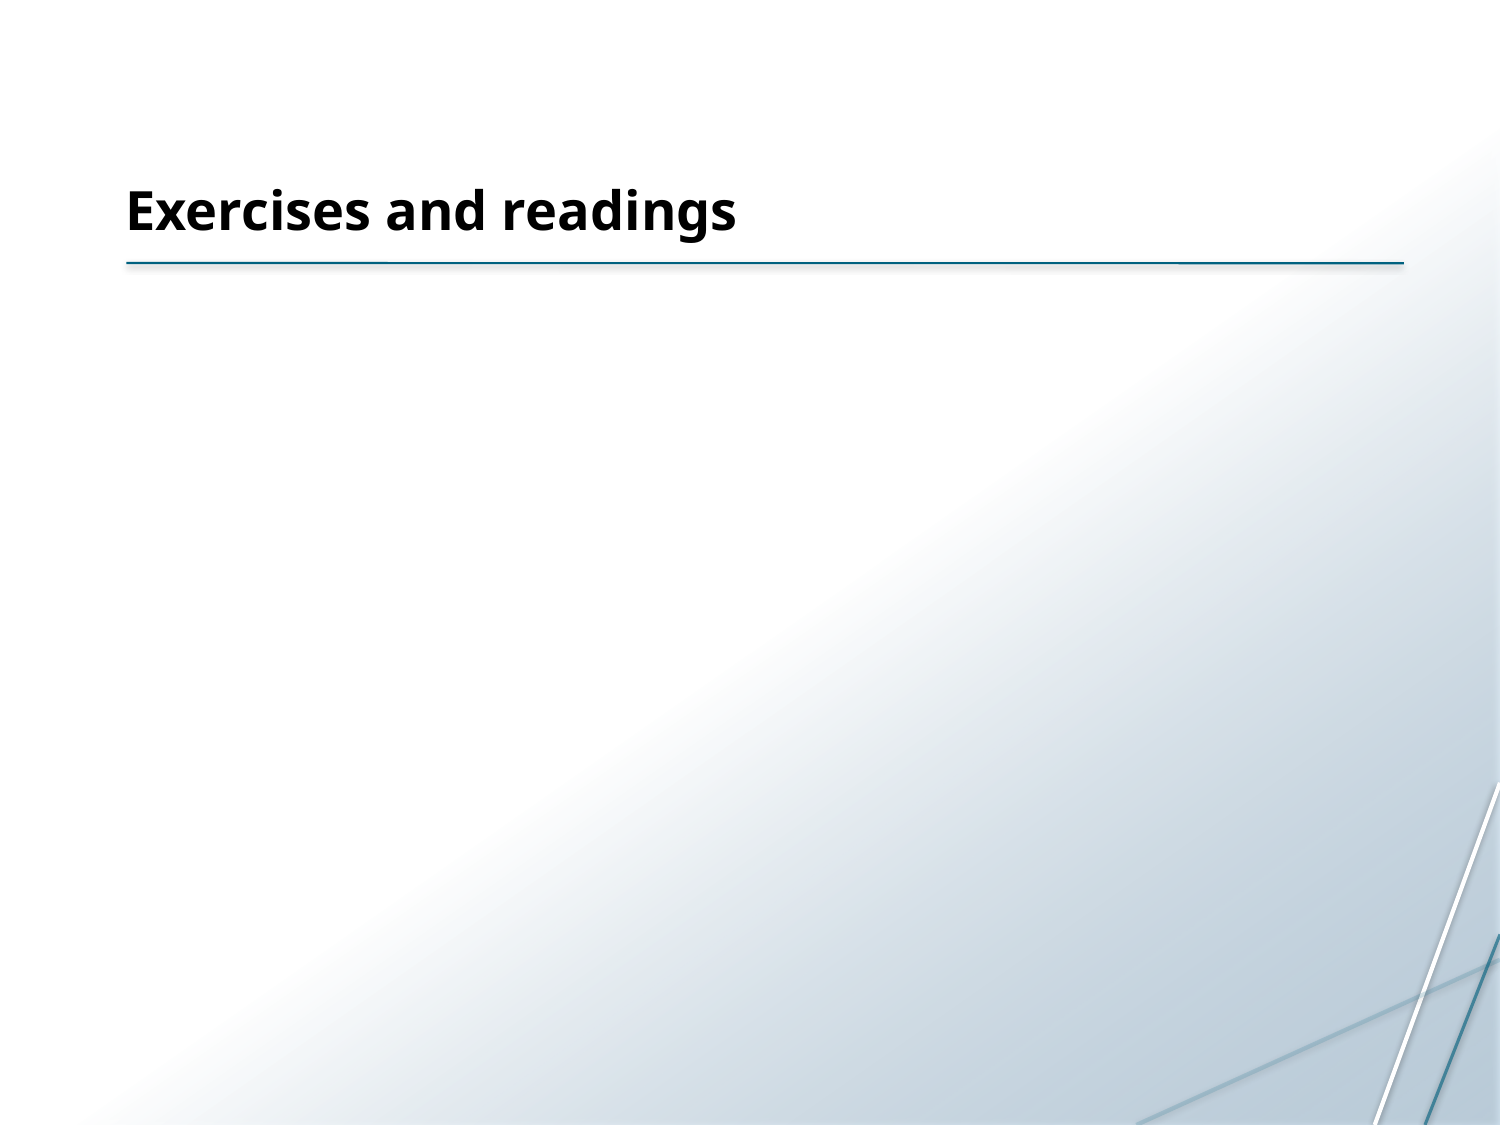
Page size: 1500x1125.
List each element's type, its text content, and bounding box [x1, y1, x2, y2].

title Exercises and readings [109, 49, 1403, 249]
